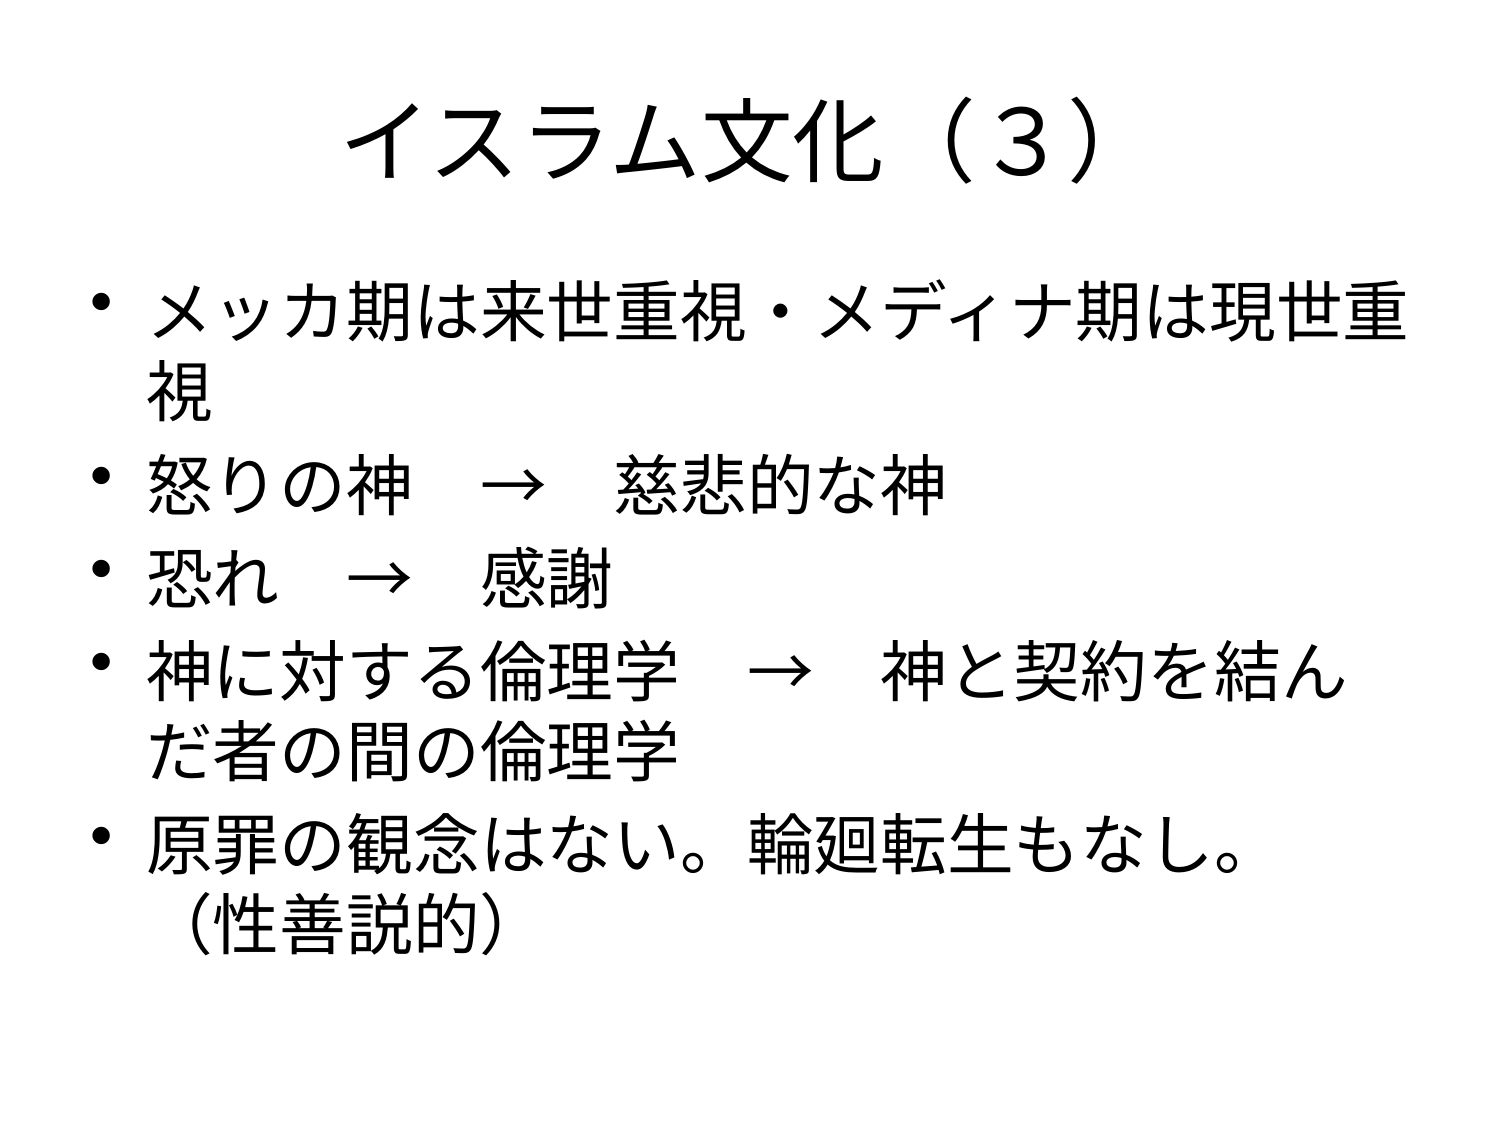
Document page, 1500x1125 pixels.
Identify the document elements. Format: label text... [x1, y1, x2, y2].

list メッカ期は来世重視・メディナ期は現世重視 怒りの神 → 慈悲的な神 恐れ → 感謝 神に対する倫理学 → 神と契約を結んだ者の間の倫理学 原罪の観念はない。輪廻転生もなし。（性善説的） [74, 262, 1426, 1006]
title イスラム文化（３） [74, 44, 1426, 233]
